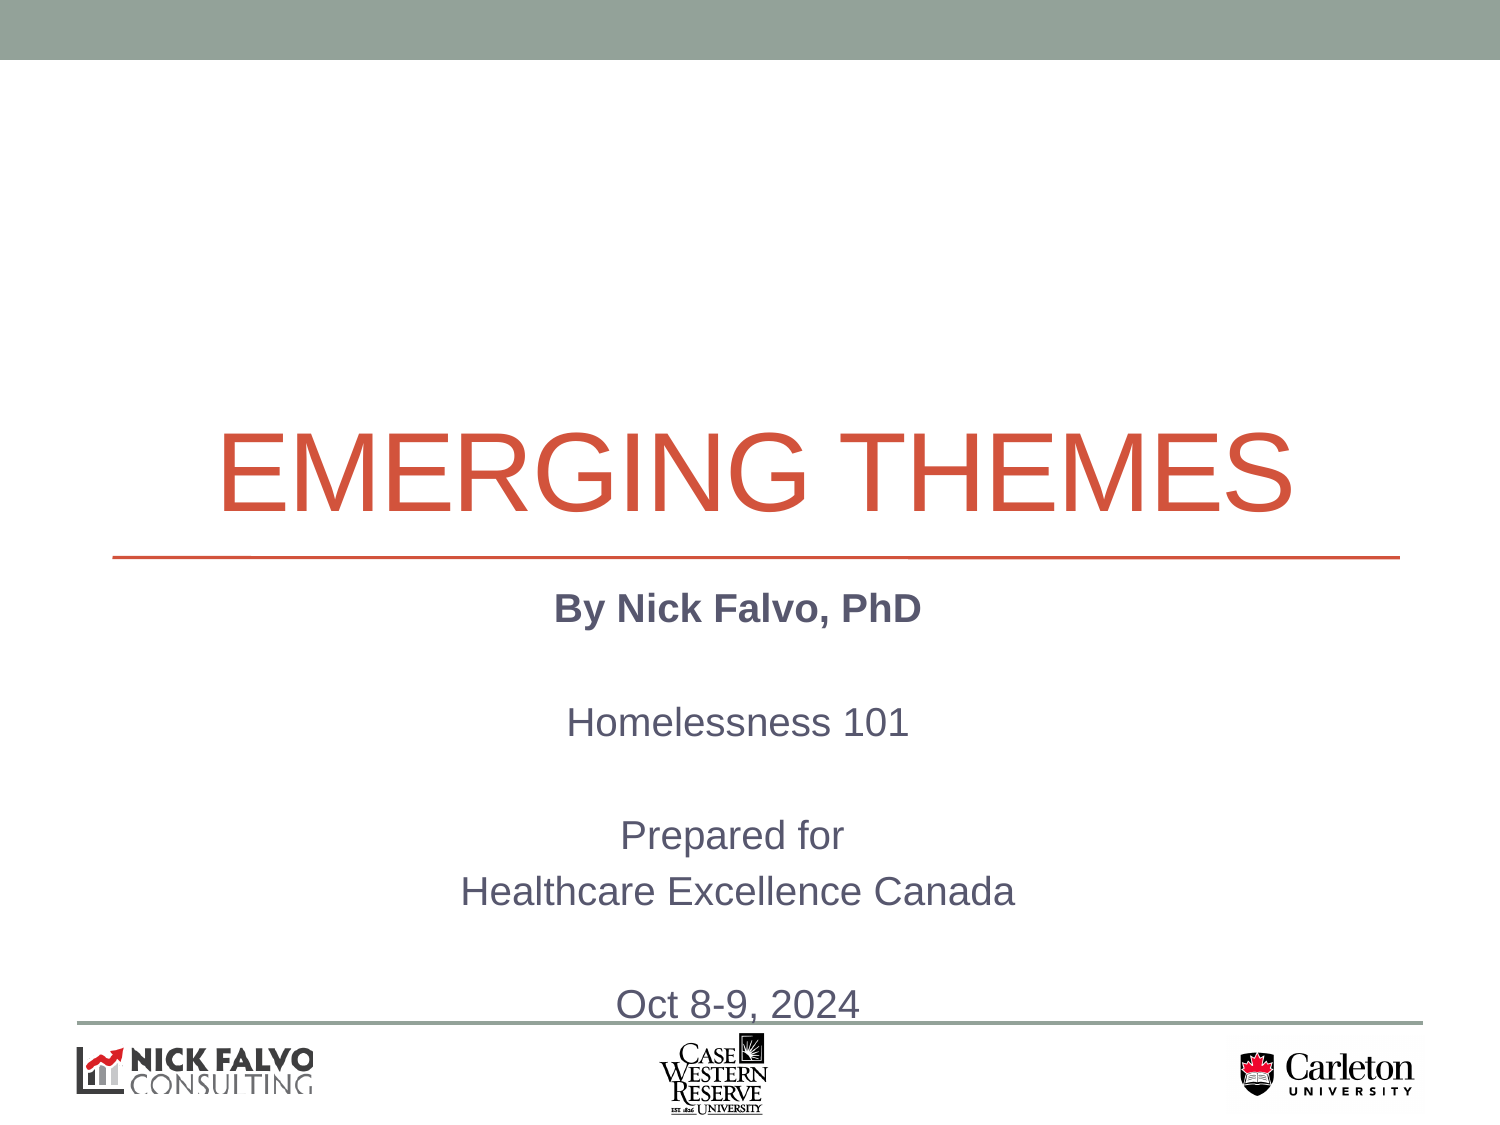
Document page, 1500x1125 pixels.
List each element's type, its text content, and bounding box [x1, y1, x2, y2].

picture [1226, 1035, 1425, 1114]
picture [659, 1035, 774, 1123]
title emerging themes [112, 224, 1400, 542]
subtitle By Nick Falvo, PhD Homelessness 101 Prepared for Healthcare Excellence Canada Oct 8-9, 2024 [112, 575, 1365, 1035]
